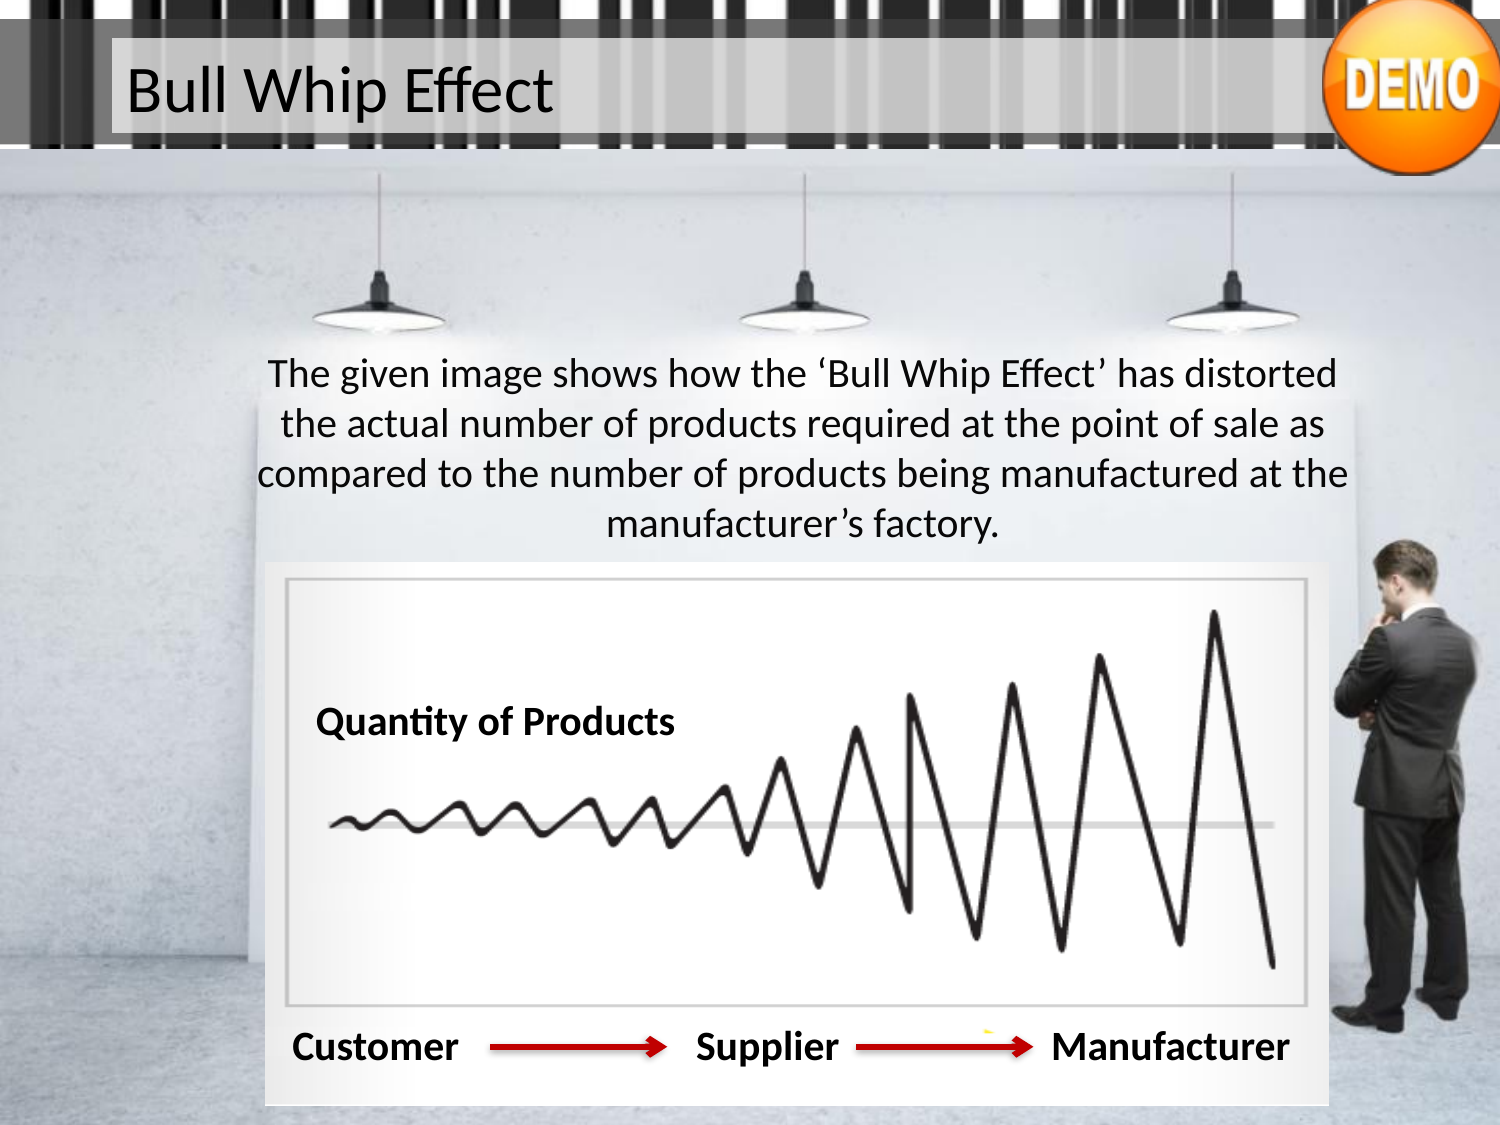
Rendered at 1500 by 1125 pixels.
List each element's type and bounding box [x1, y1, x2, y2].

text_box [0, 0, 1317, 150]
picture [0, 0, 1500, 1125]
text_box [265, 562, 1329, 1107]
